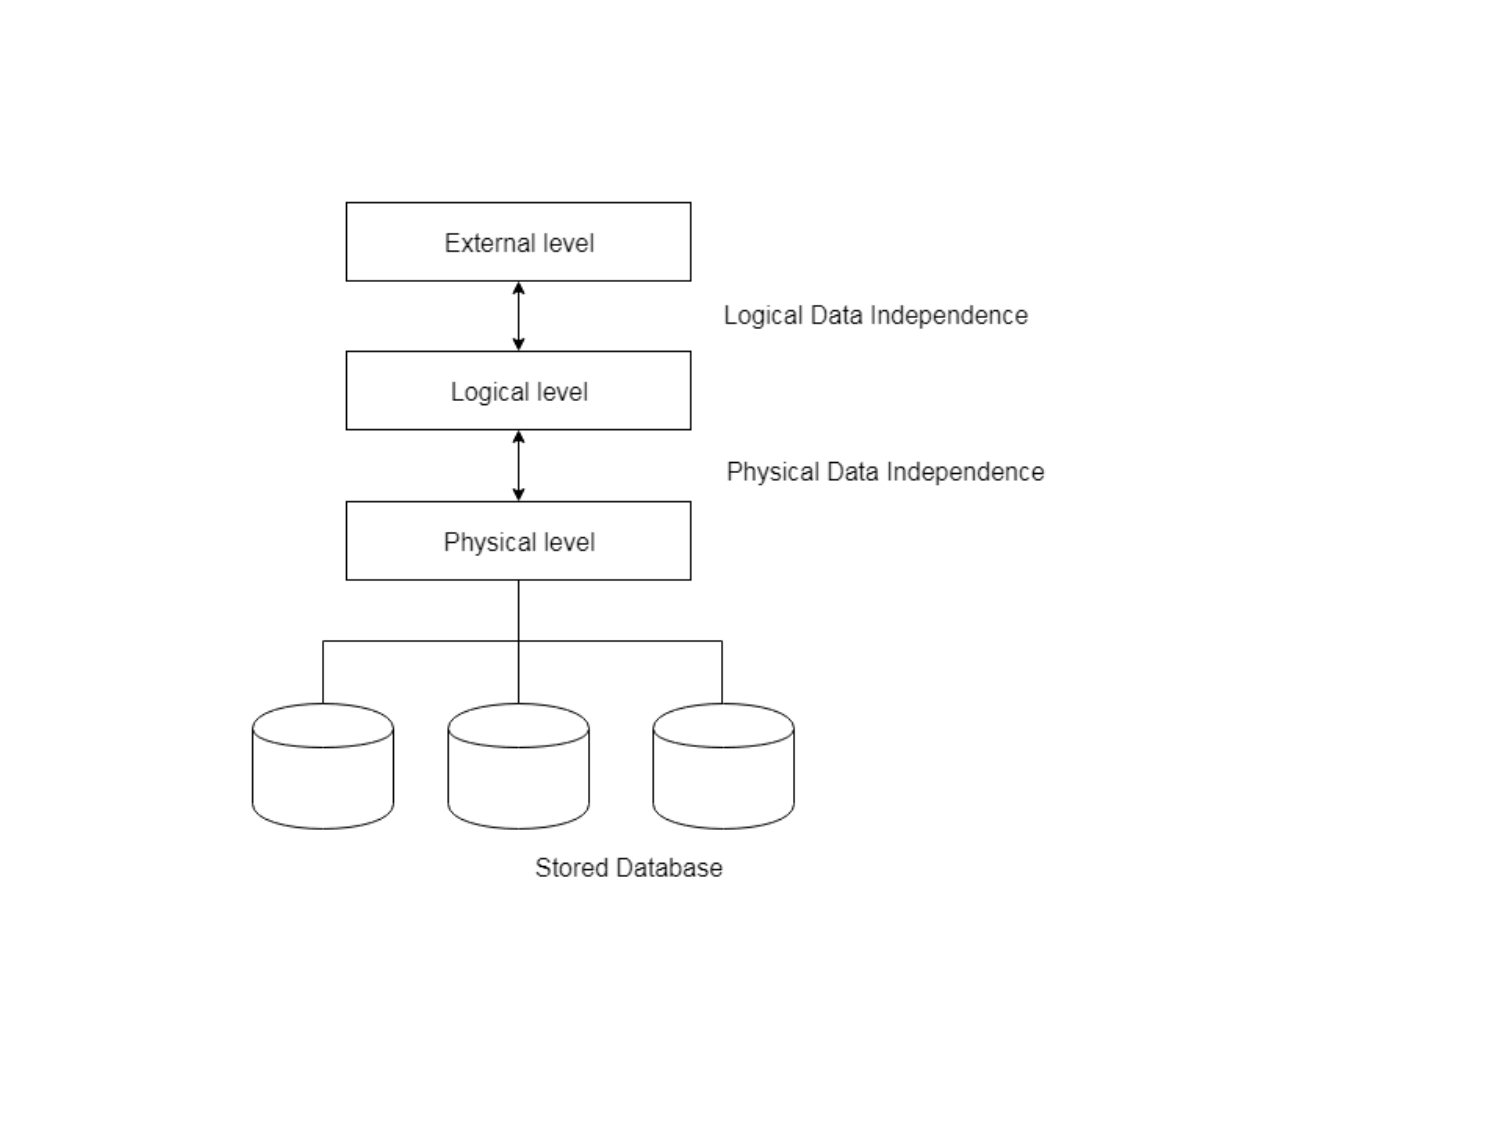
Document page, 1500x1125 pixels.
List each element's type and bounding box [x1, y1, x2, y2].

picture [249, 199, 1059, 902]
